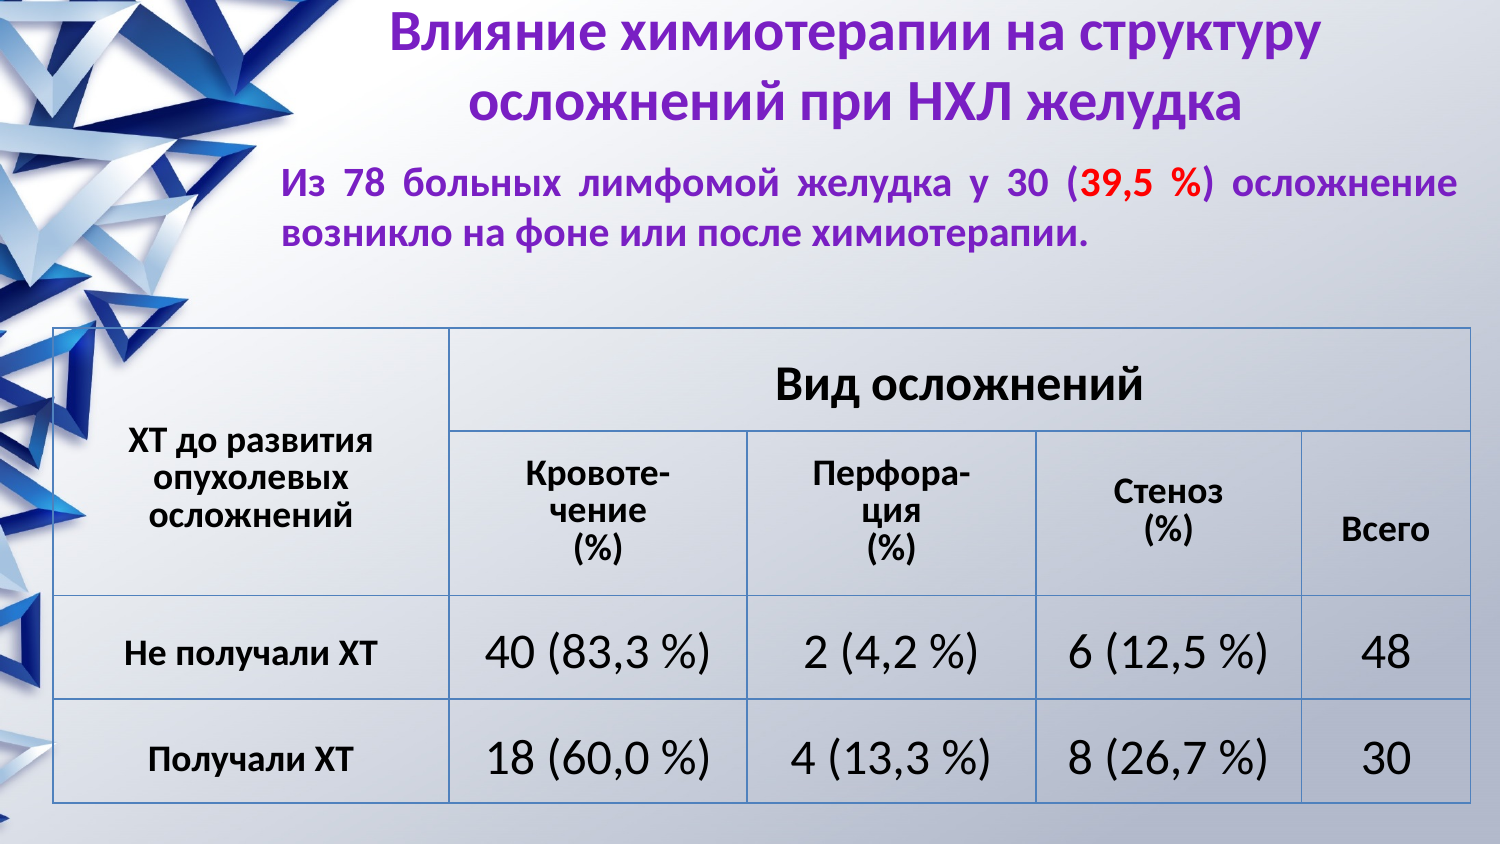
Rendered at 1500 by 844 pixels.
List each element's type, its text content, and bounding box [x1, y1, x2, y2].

table_cell 48 [1302, 596, 1470, 698]
table_cell Всего [1302, 432, 1470, 595]
table_header Вид осложнений [450, 329, 1470, 430]
table_cell 30 [1302, 700, 1470, 802]
table_cell 6 (12,5 %) [1037, 596, 1301, 698]
table_cell 40 (83,3 %) [450, 596, 746, 698]
picture [0, 0, 1500, 844]
table_cell 2 (4,2 %) [748, 596, 1035, 698]
table_cell Стеноз (%) [1037, 432, 1301, 595]
table_cell 4 (13,3 %) [748, 700, 1035, 802]
table_cell 18 (60,0 %) [450, 700, 746, 802]
table_cell Кровоте- чение (%) [450, 432, 746, 595]
table_header ХТ до развития опухолевых осложнений [54, 329, 448, 595]
title Влияние химиотерапии на структуру осложнений при НХЛ желудка [212, 0, 1500, 125]
subtitle Из 78 больных лимфомой желудка у 30 (39,5 %) осложнение возникло на фоне или после химиотерапии. [265, 147, 1473, 254]
table_cell Получали ХТ [54, 700, 448, 802]
table_cell 8 (26,7 %) [1037, 700, 1301, 802]
table_cell Не получали ХТ [54, 596, 448, 698]
table_cell Перфора- ция (%) [748, 432, 1035, 595]
